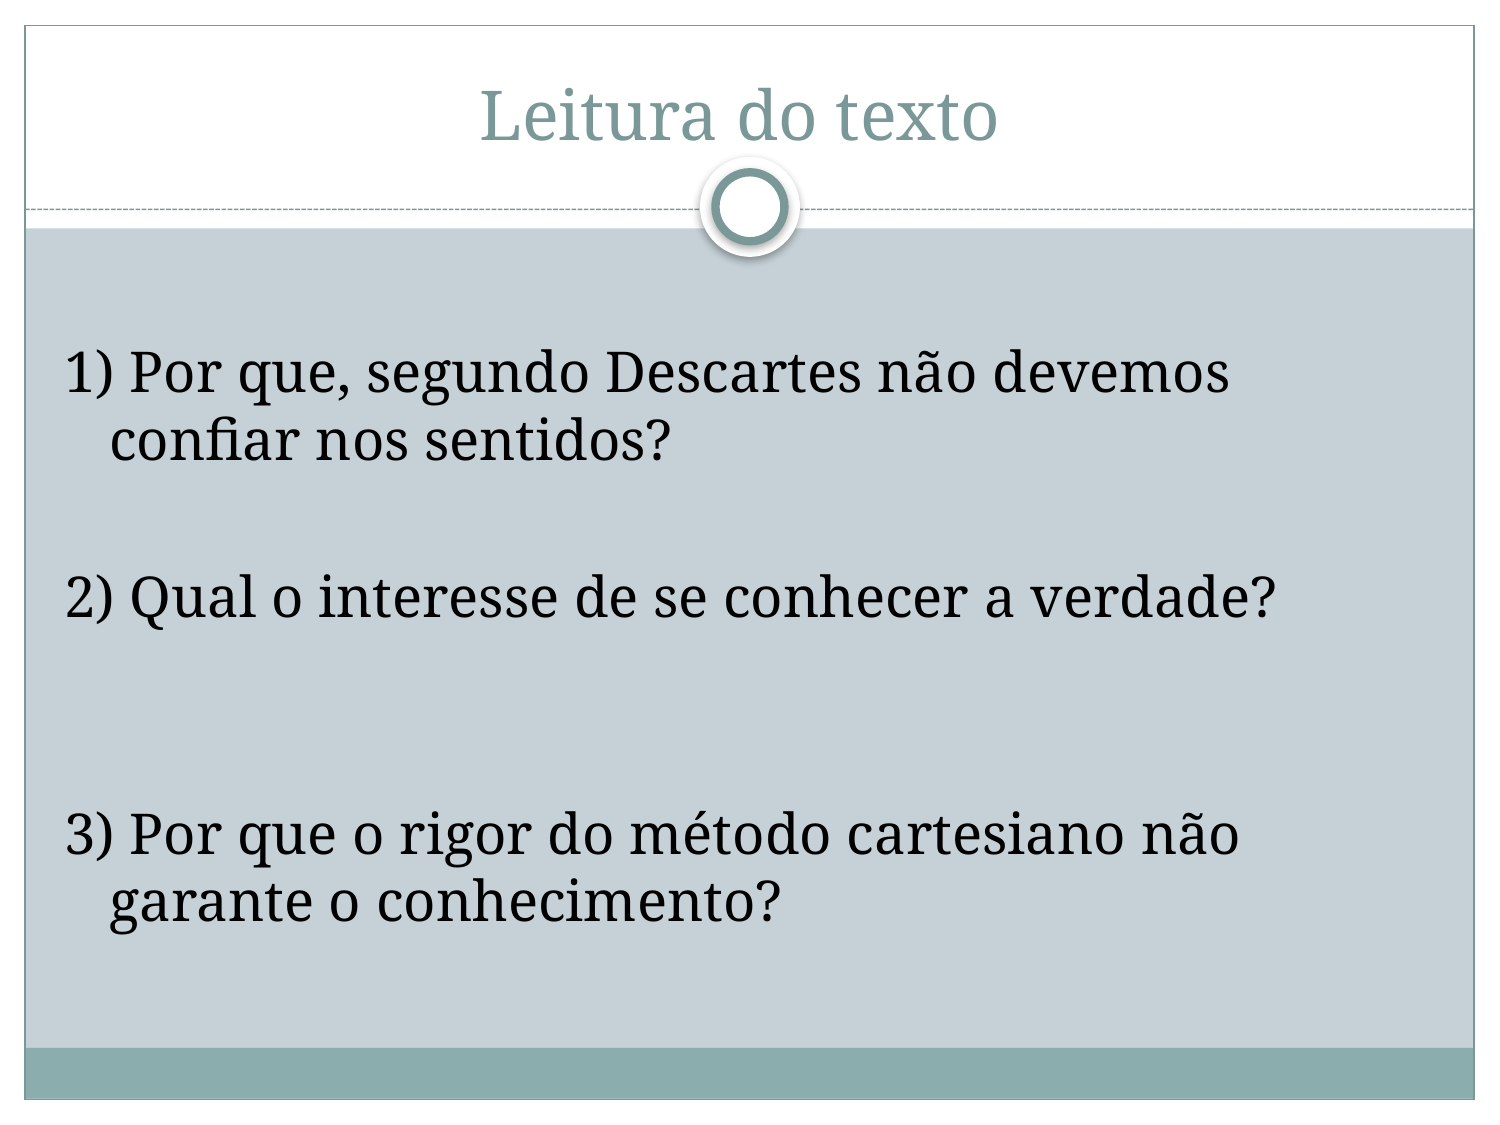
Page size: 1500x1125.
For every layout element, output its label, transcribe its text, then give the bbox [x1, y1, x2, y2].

list 1) Por que, segundo Descartes não devemos confiar nos sentidos? 2) Qual o interesse de se conhecer a verdade? 3) Por que o rigor do método cartesiano não garante o conhecimento? [49, 250, 1445, 1001]
title Leitura do texto [49, 37, 1450, 162]
